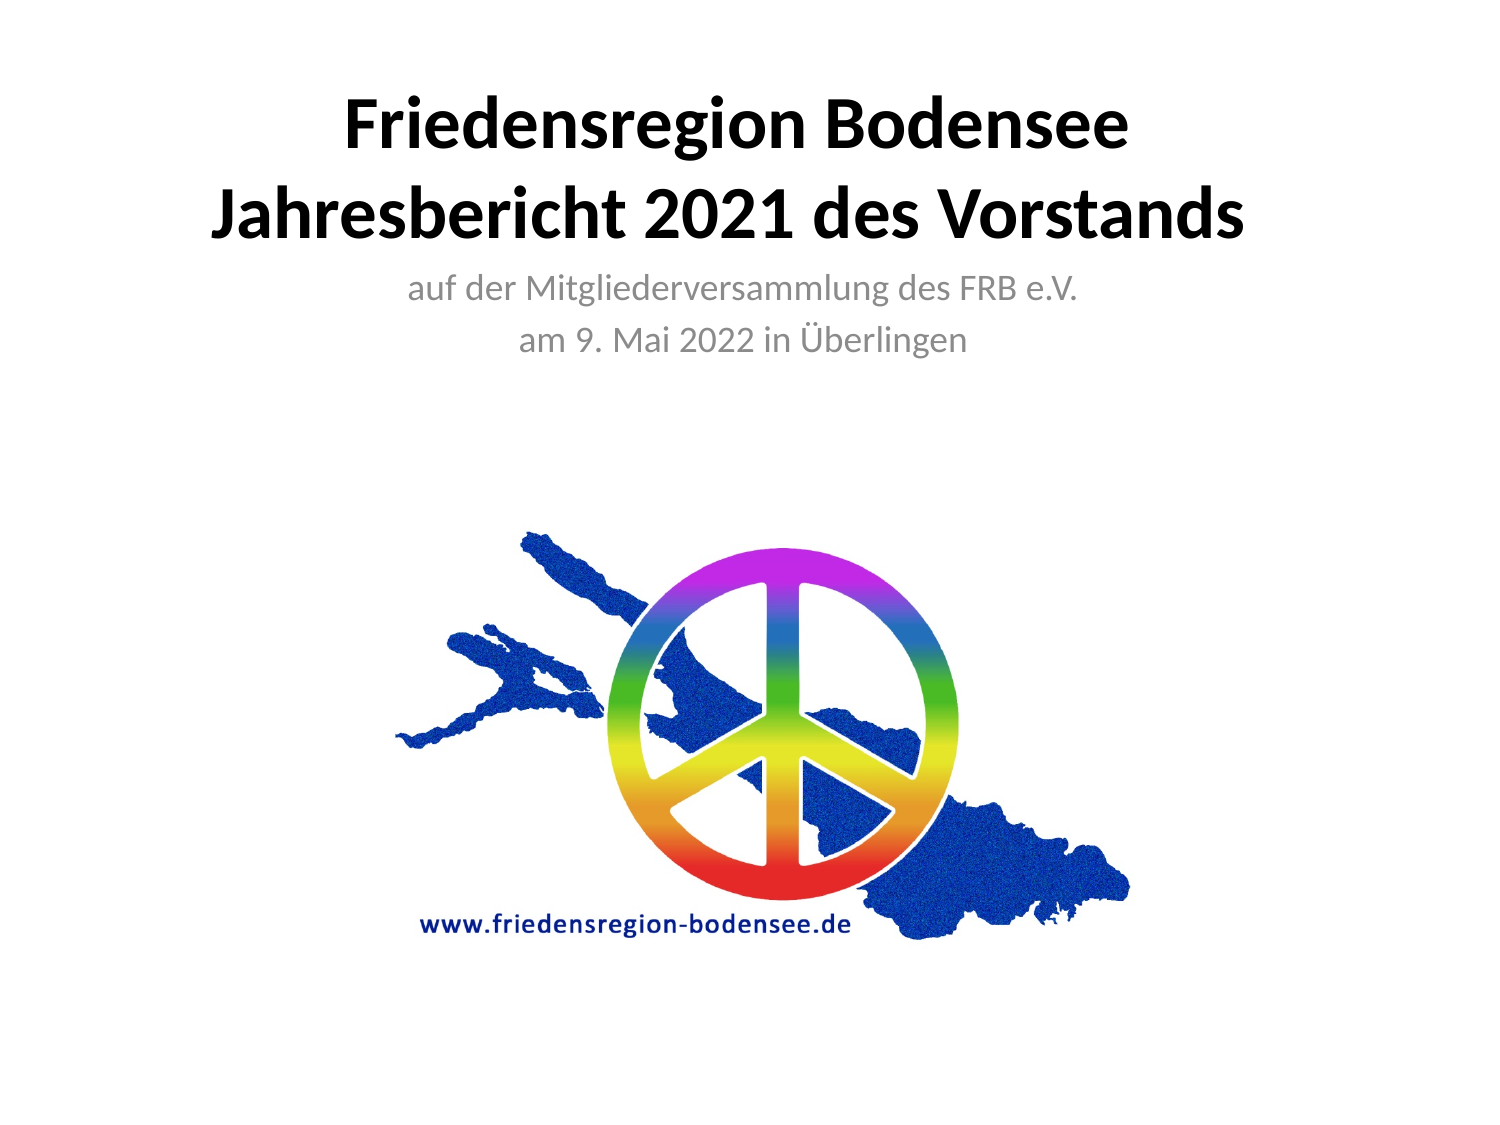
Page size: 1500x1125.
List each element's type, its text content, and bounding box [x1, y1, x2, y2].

picture [348, 489, 1176, 974]
title Friedensregion Bodensee Jahresbericht 2021 des Vorstands [100, 42, 1376, 284]
subtitle auf der Mitgliederversammlung des FRB e.V. am 9. Mai 2022 in Überlingen [218, 255, 1269, 409]
